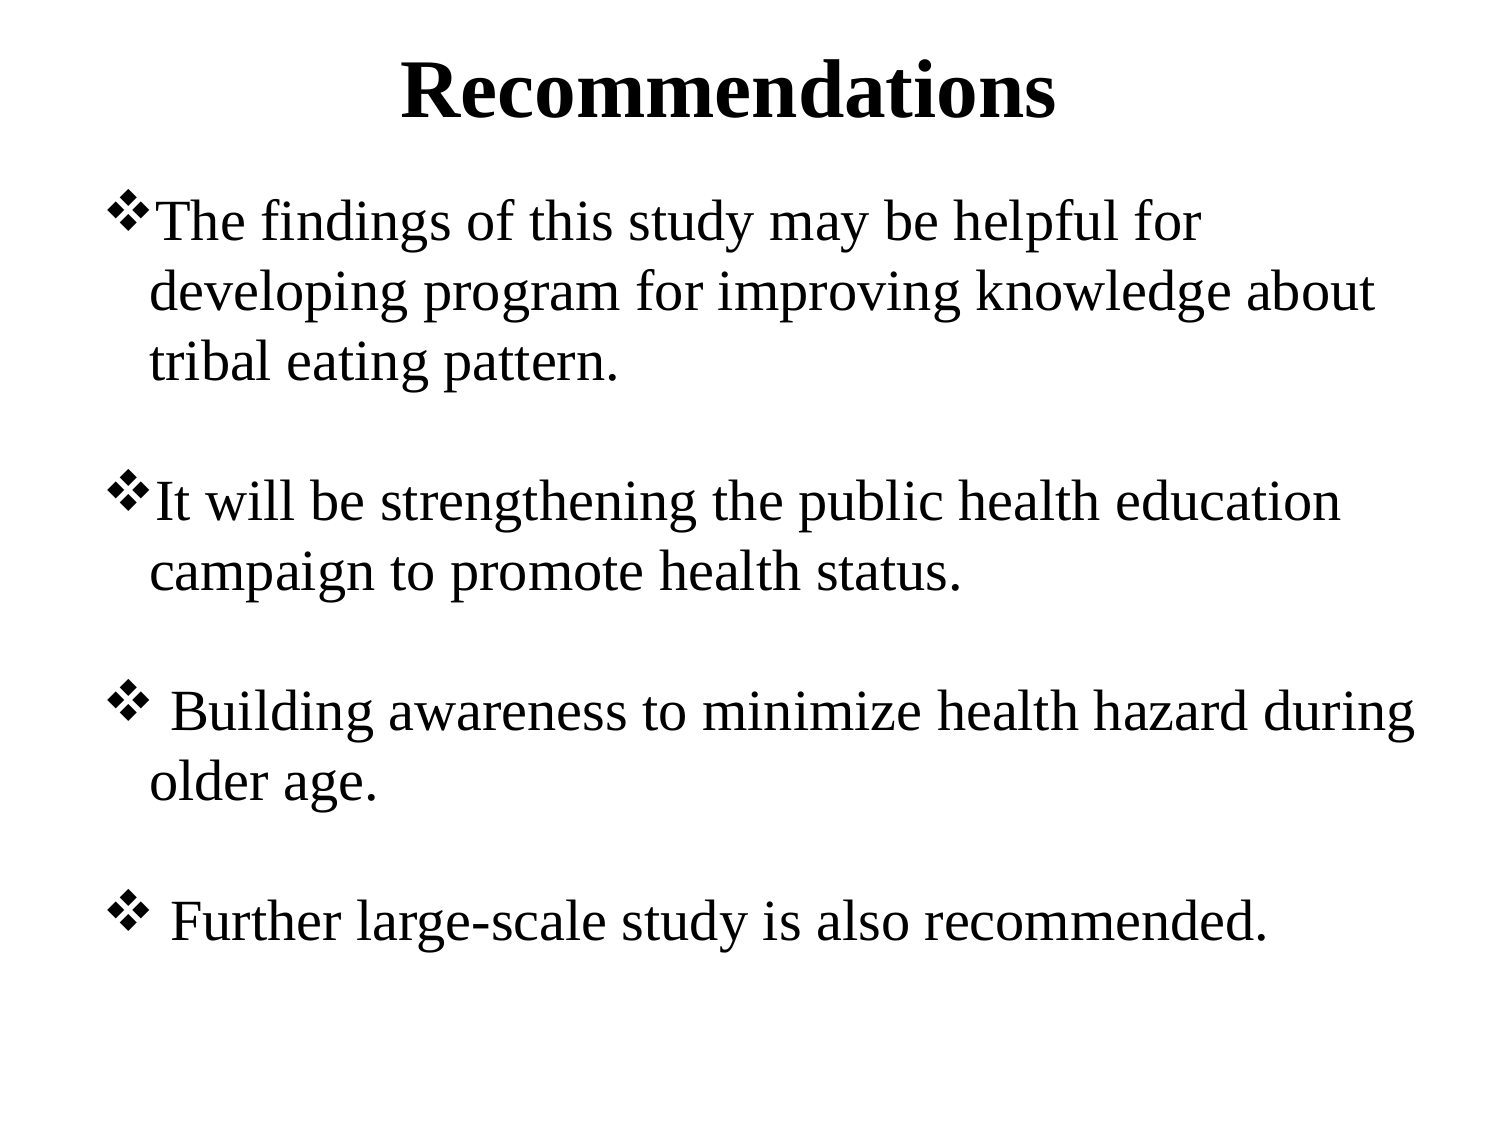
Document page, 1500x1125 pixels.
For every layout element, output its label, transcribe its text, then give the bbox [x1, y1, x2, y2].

text_box The findings of this study may be helpful for developing program for improving knowledge about tribal eating pattern. It will be strengthening the public health education campaign to promote health status. Building awareness to minimize health hazard during older age. Further large-scale study is also recommended. [87, 174, 1446, 960]
text_box Recommendations [237, 26, 1263, 122]
